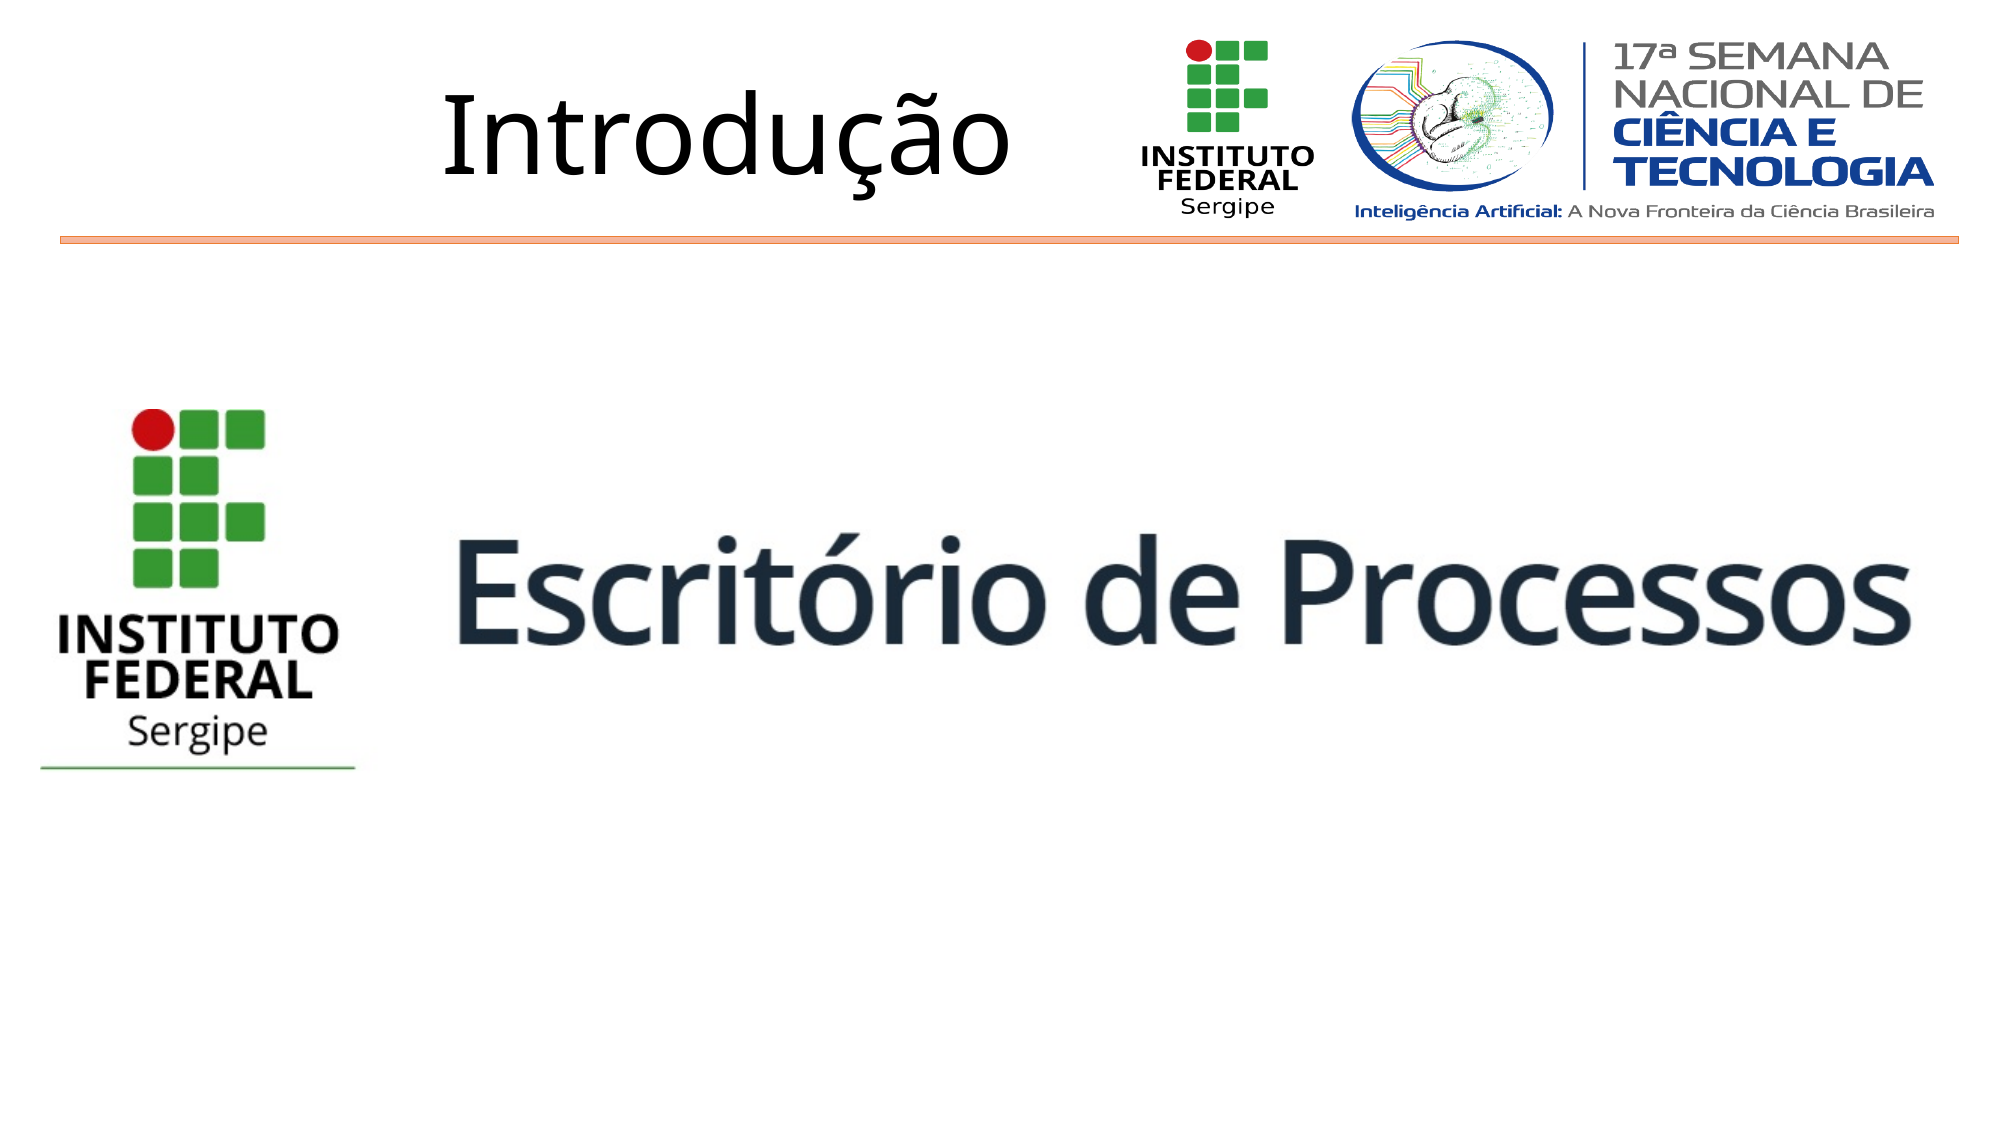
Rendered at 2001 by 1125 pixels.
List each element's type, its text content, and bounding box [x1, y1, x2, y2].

picture [1101, 37, 1934, 222]
title Introdução [355, 51, 1101, 207]
text_box [60, 236, 1959, 244]
picture [40, 409, 1980, 777]
